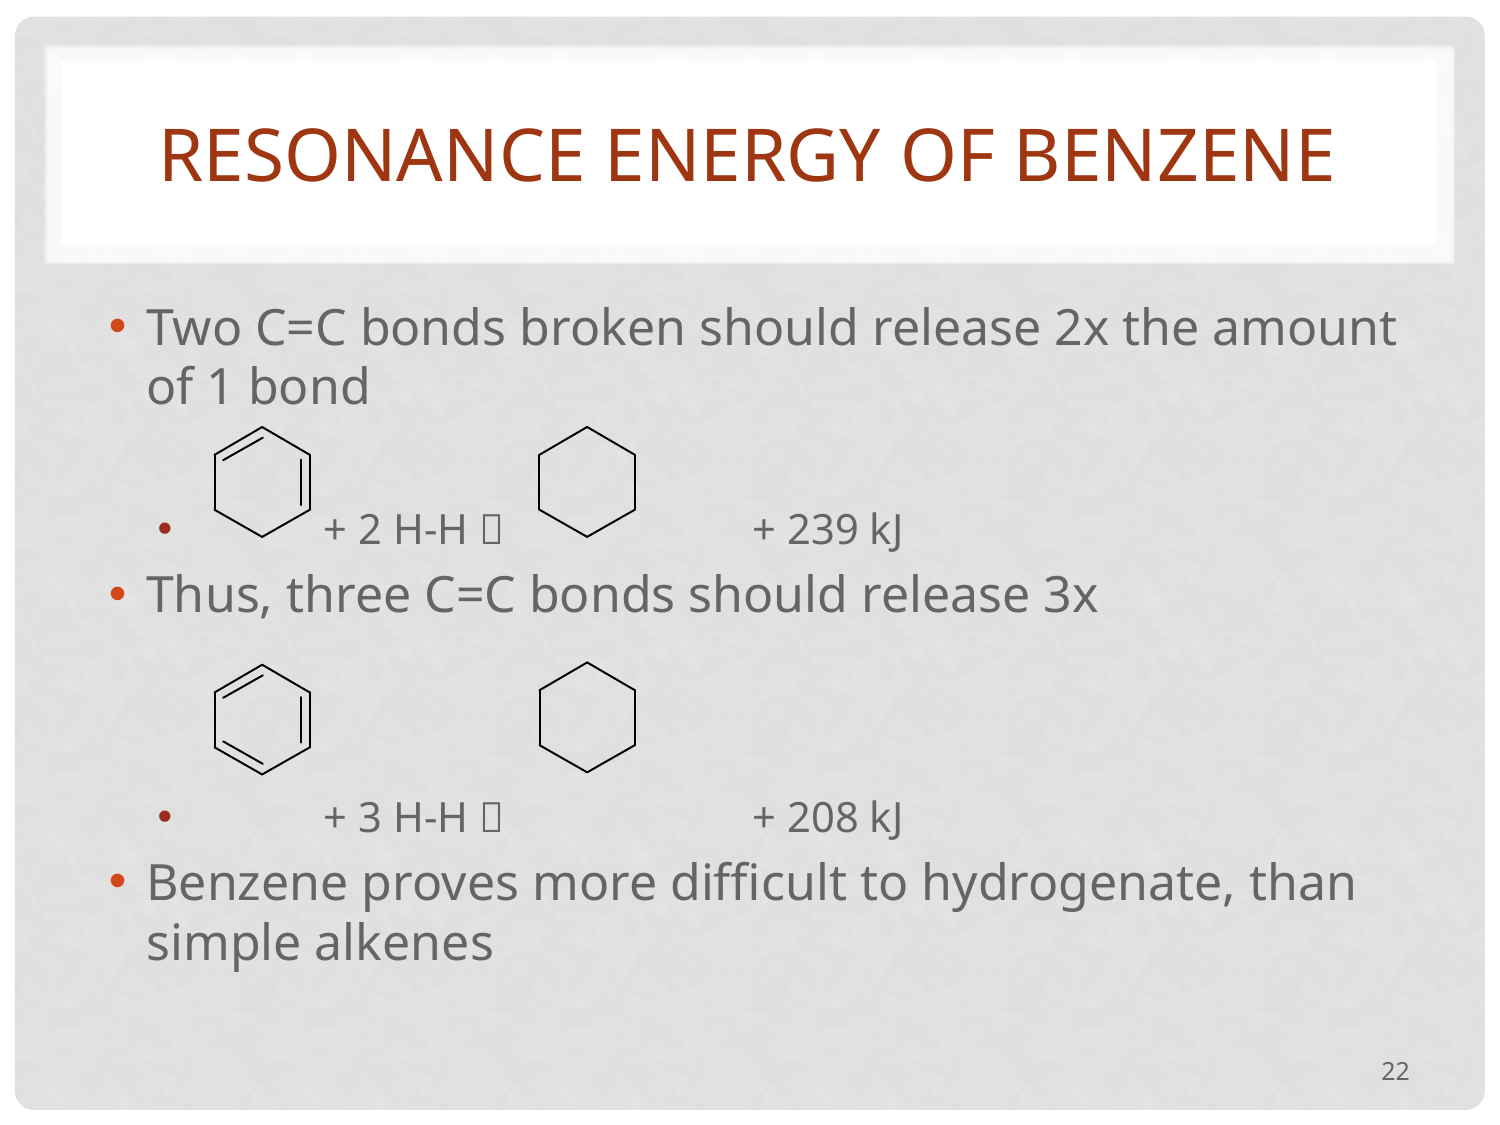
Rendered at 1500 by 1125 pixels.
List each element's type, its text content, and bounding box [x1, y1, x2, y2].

list Two C=C bonds broken should release 2x the amount of 1 bond + 2 H-H  + 239 kJ Thus, three C=C bonds should release 3x + 3 H-H  + 208 kJ Benzene proves more difficult to hydrogenate, than simple alkenes [75, 287, 1425, 1005]
title Resonance energy of benzene [69, 66, 1425, 238]
slide_number 22 [1074, 1042, 1425, 1103]
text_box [199, 412, 326, 540]
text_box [537, 660, 638, 776]
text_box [537, 424, 638, 540]
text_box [199, 649, 326, 790]
